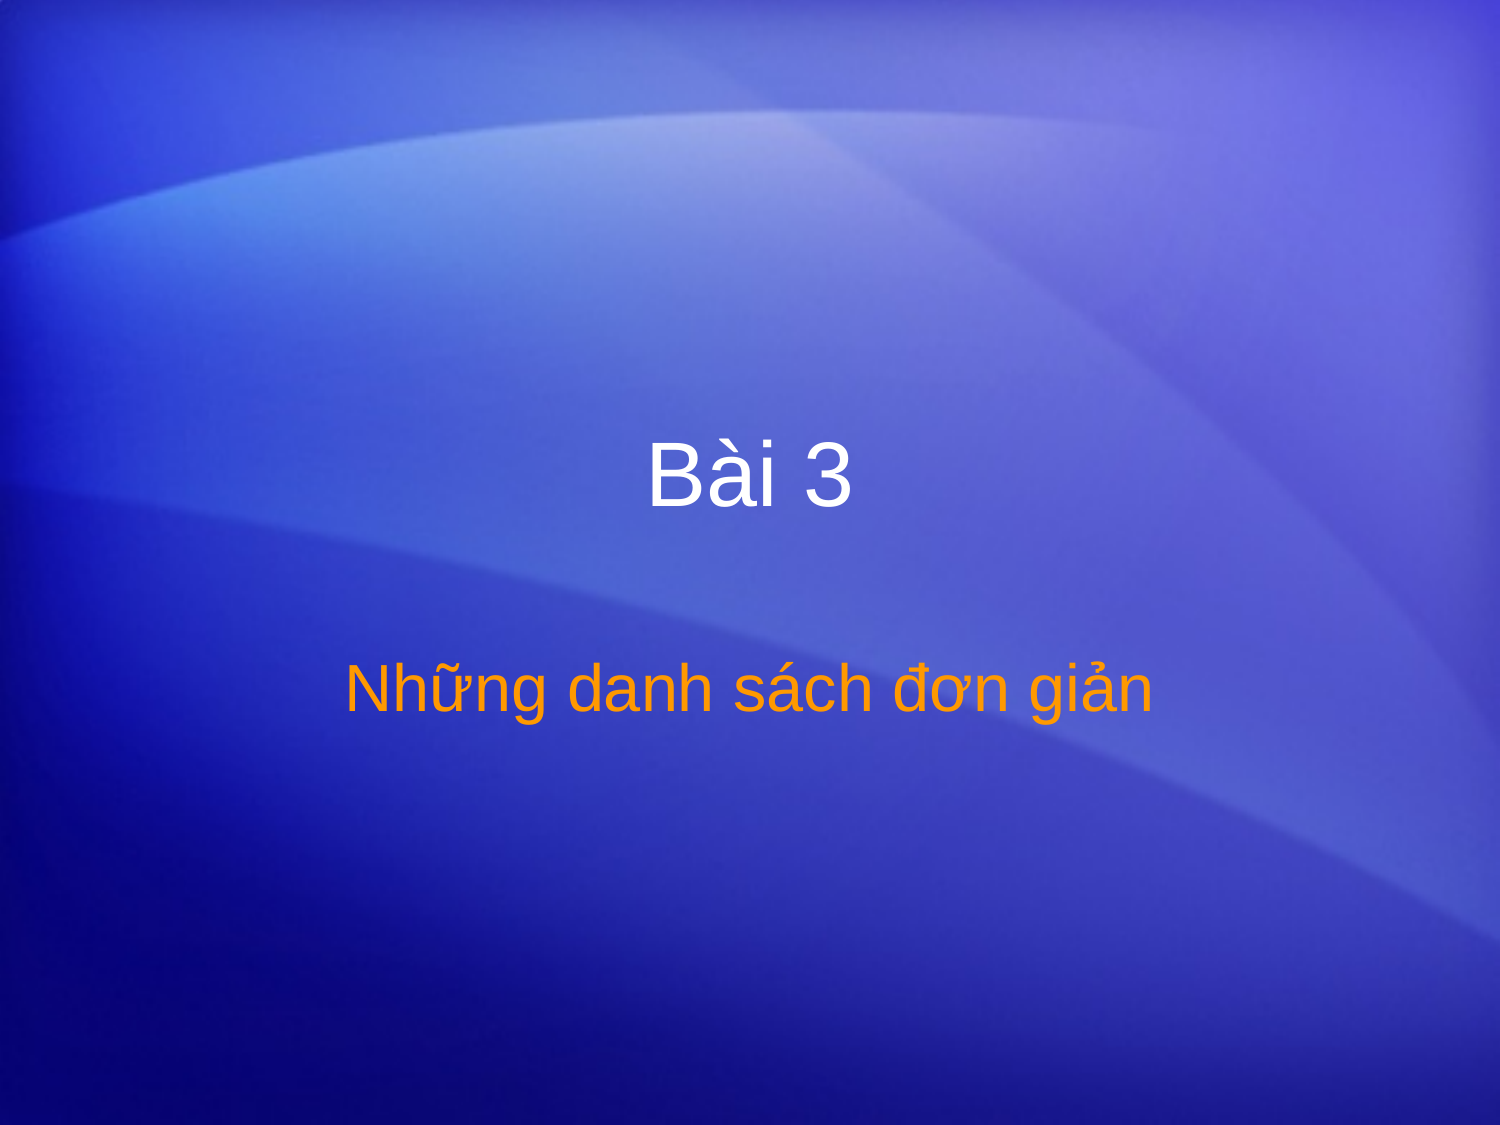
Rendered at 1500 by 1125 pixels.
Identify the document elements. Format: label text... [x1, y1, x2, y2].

picture [0, 0, 1500, 1125]
subtitle Những danh sách đơn giản [224, 637, 1276, 926]
title Bài 3 [112, 349, 1388, 591]
